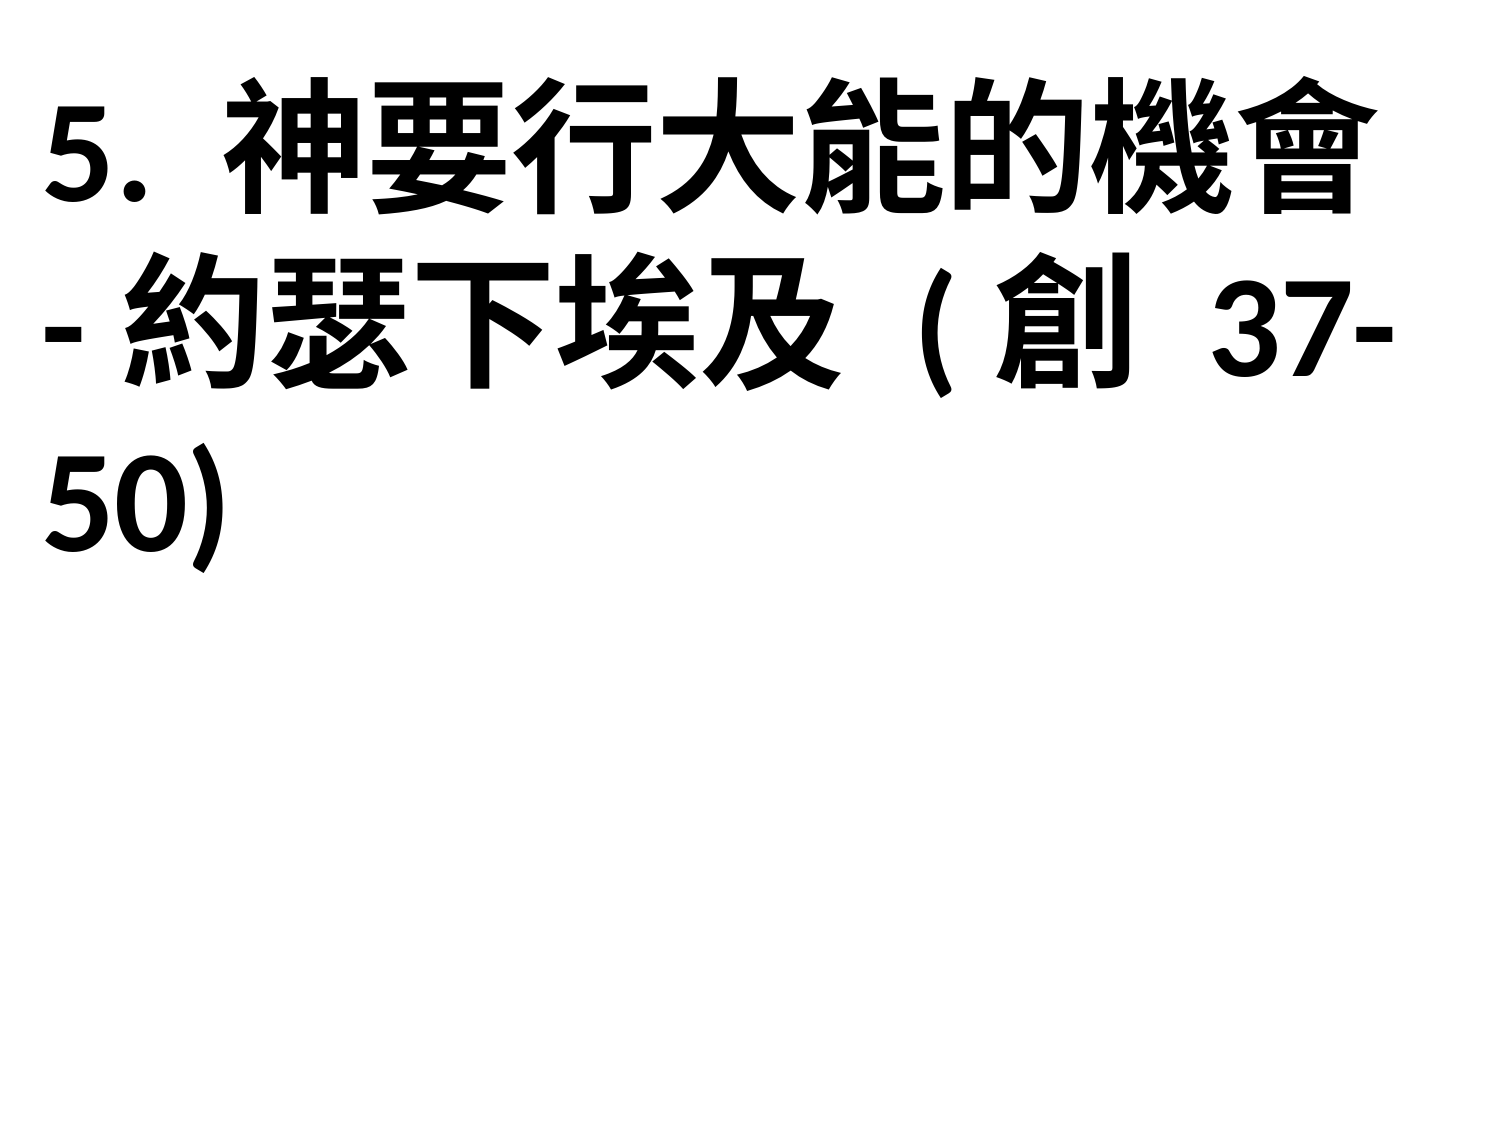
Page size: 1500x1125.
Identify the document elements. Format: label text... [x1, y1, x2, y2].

text_box 5. 神要行大能的機會 -約瑟下埃及 (創 37-50) [26, 48, 1449, 589]
